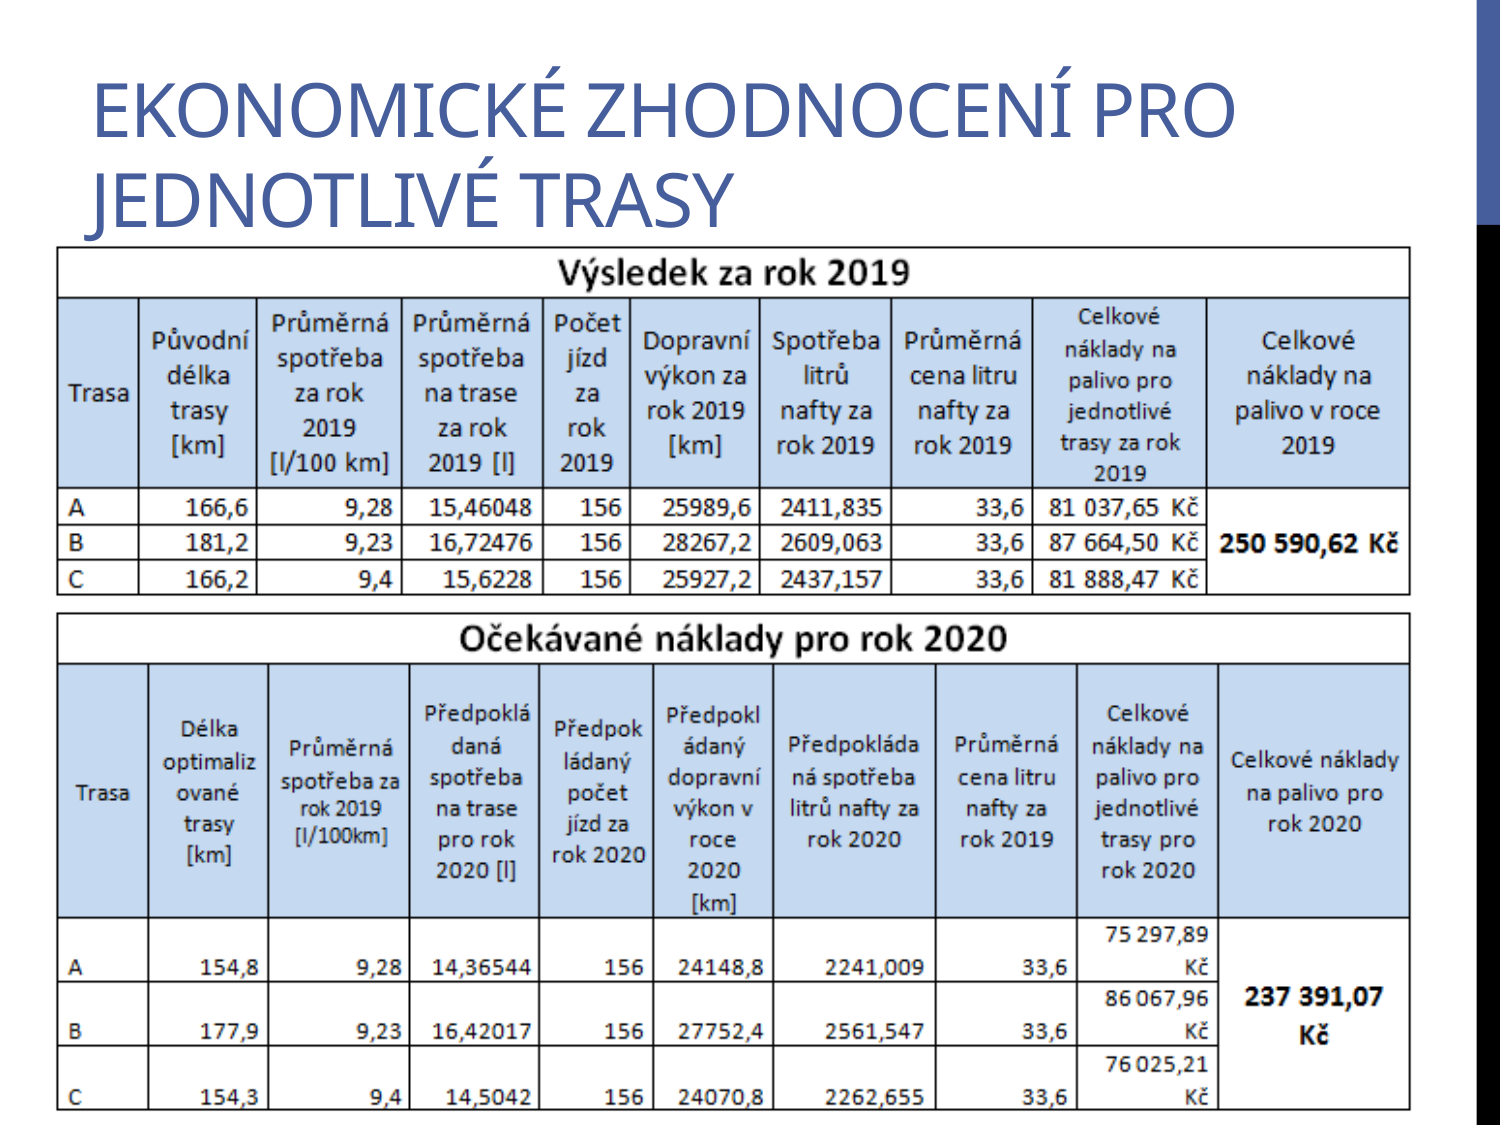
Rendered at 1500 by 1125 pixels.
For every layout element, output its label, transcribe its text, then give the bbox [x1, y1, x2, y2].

title Ekonomické zhodnocení pro jednotlivé trasy [75, 25, 1400, 237]
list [52, 243, 1416, 598]
picture [52, 609, 1416, 1114]
